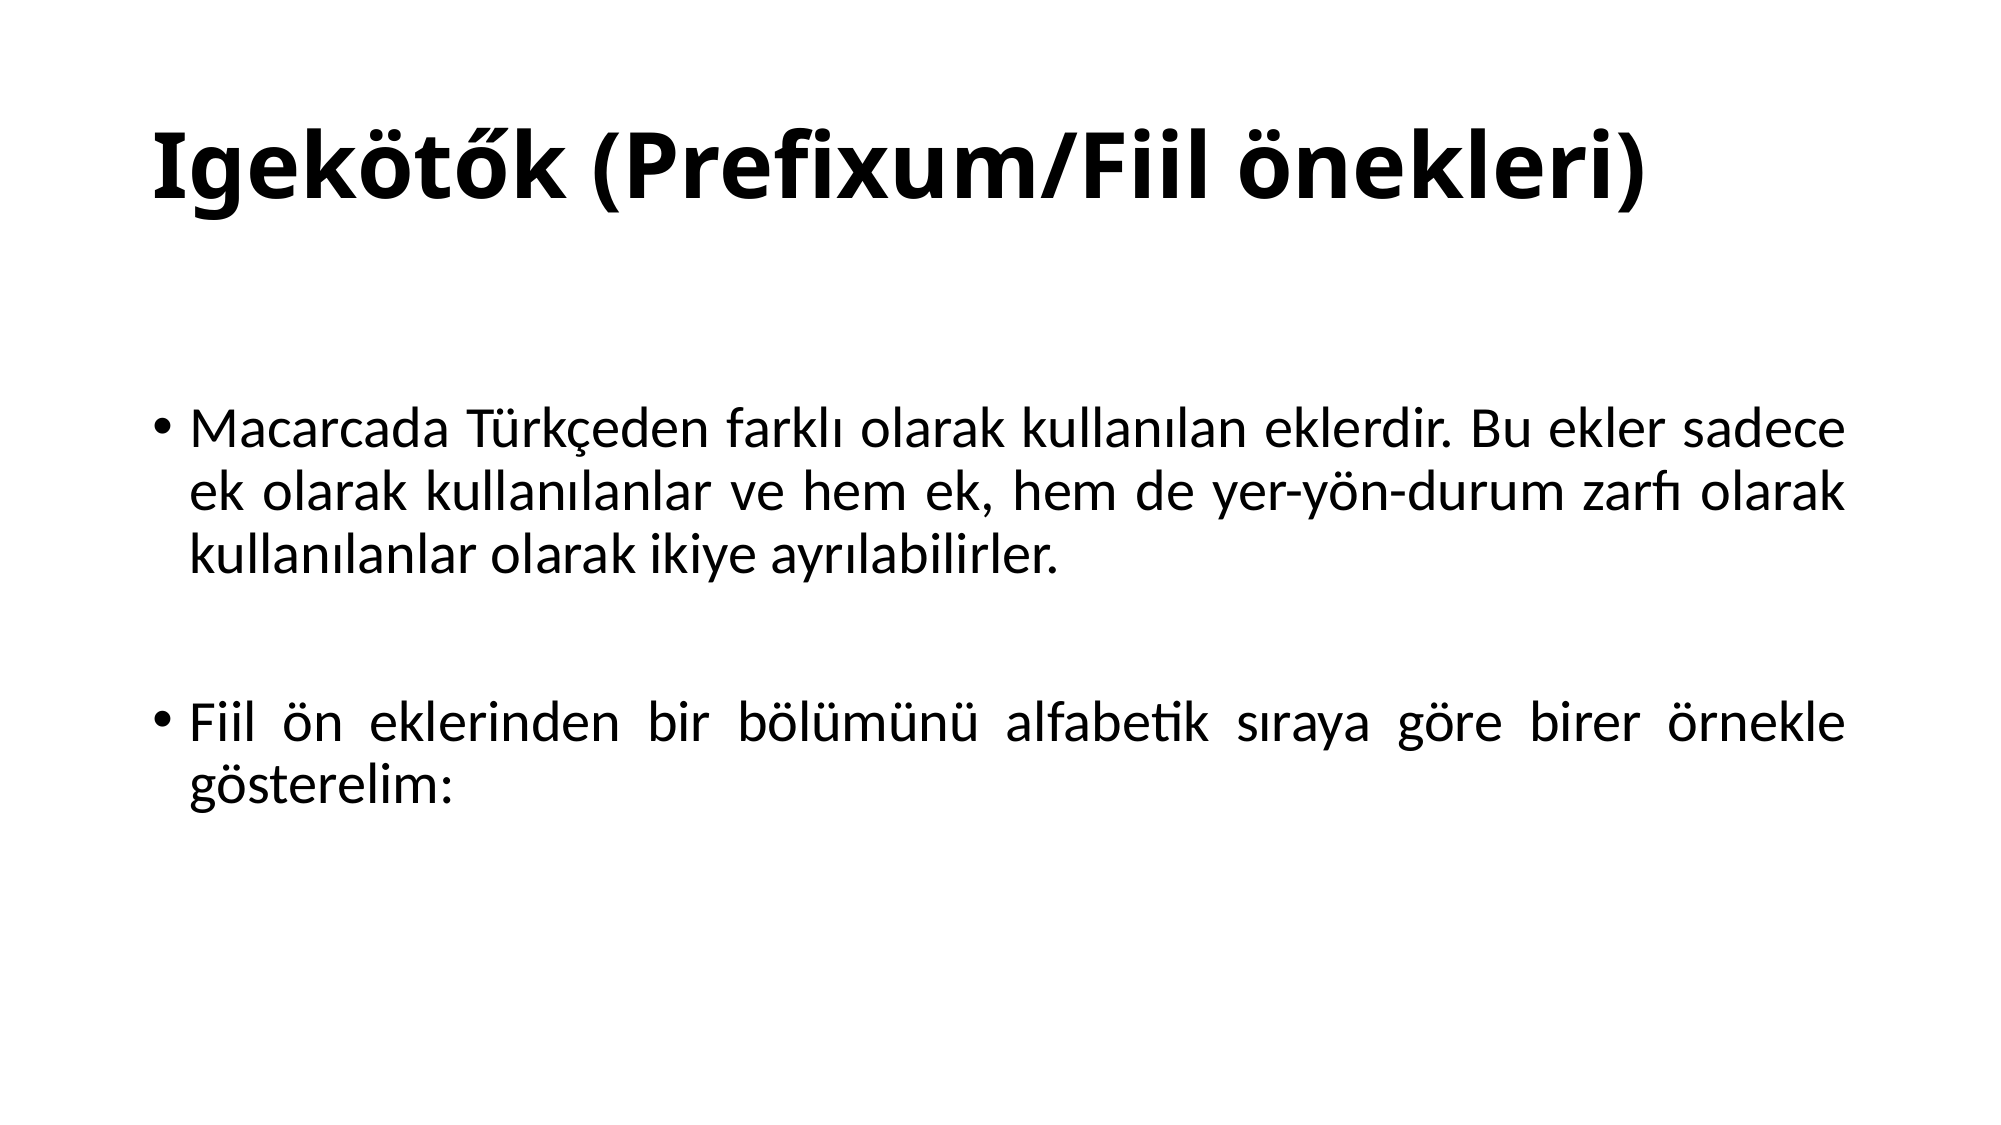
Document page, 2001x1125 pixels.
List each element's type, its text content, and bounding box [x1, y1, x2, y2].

title Igekötők (Prefixum/Fiil önekleri) [137, 59, 1863, 278]
list Macarcada Türkçeden farklı olarak kullanılan eklerdir. Bu ekler sadece ek olarak kullanılanlar ve hem ek, hem de yer-yön-durum zarfı olarak kullanılanlar olarak ikiye ayrılabilirler. Fiil ön eklerinden bir bölümünü alfabetik sıraya göre birer örnekle gösterelim: [137, 299, 1863, 1014]
